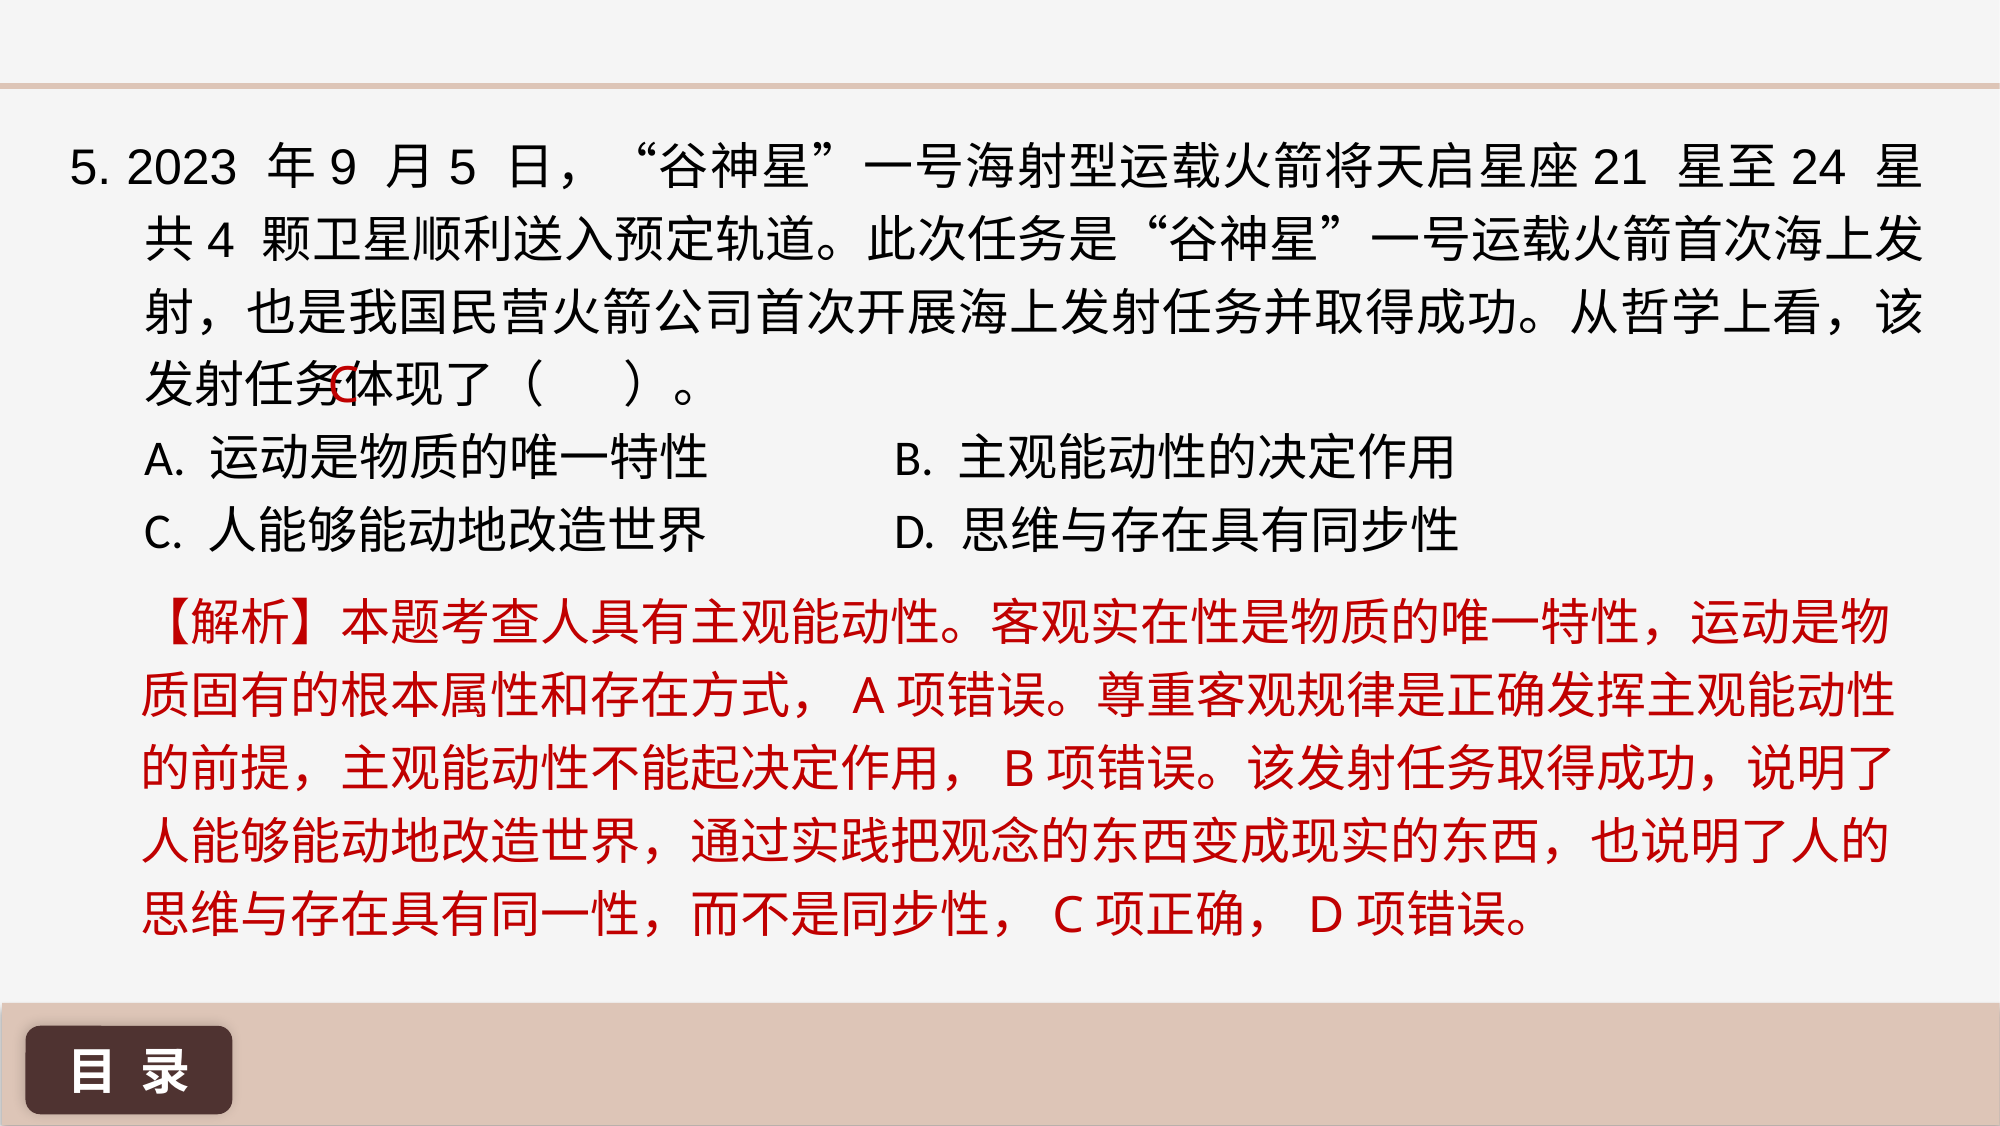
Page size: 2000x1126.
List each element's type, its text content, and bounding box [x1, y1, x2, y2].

text_box 【解析】本题考查人具有主观能动性。客观实在性是物质的唯一特性，运动是物质固有的根本属性和存在方式，A项错误。尊重客观规律是正确发挥主观能动性的前提，主观能动性不能起决定作用，B项错误。该发射任务取得成功，说明了人能够能动地改造世界，通过实践把观念的东西变成现实的东西，也说明了人的思维与存在具有同一性，而不是同步性，C项正确，D项错误。 [125, 570, 1914, 785]
text_box 5. 2023 年9 月5 日，“谷神星”一号海射型运载火箭将天启星座21 星至24 星共4 颗卫星顺利送入预定轨道。此次任务是“谷神星”一号运载火箭首次海上发射，也是我国民营火箭公司首次开展海上发射任务并取得成功。从哲学上看，该发射任务体现了（ ）。 A. 运动是物质的唯一特性 B. 主观能动性的决定作用 C. 人能够能动地改造世界 D. 思维与存在具有同步性 [54, 113, 1940, 567]
text_box C [264, 321, 422, 426]
